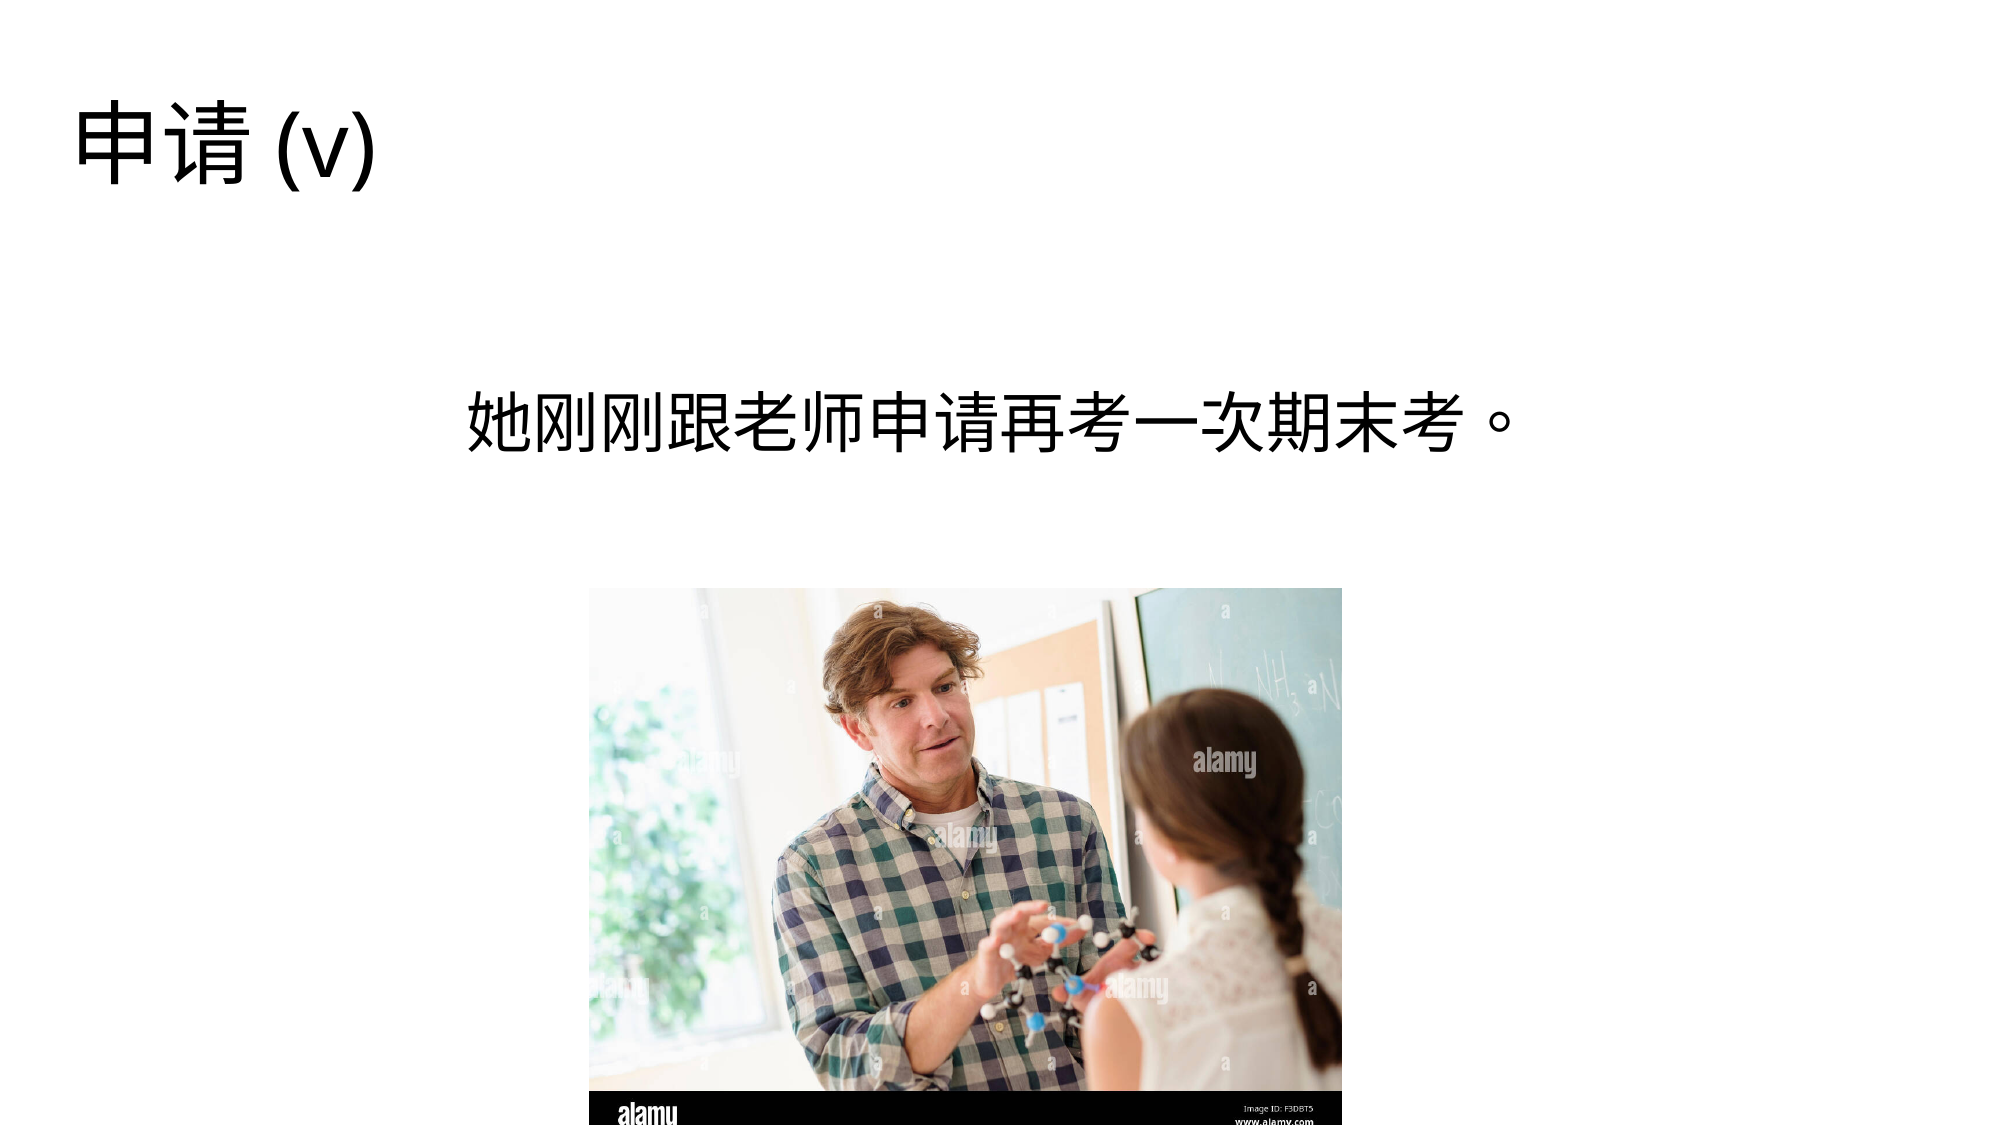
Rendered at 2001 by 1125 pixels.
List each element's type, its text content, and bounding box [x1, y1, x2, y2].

picture [589, 588, 1342, 1125]
title 申请(v) [55, 48, 1831, 289]
text_box 她刚刚跟老师申请再考一次期末考。 [0, 289, 2000, 563]
